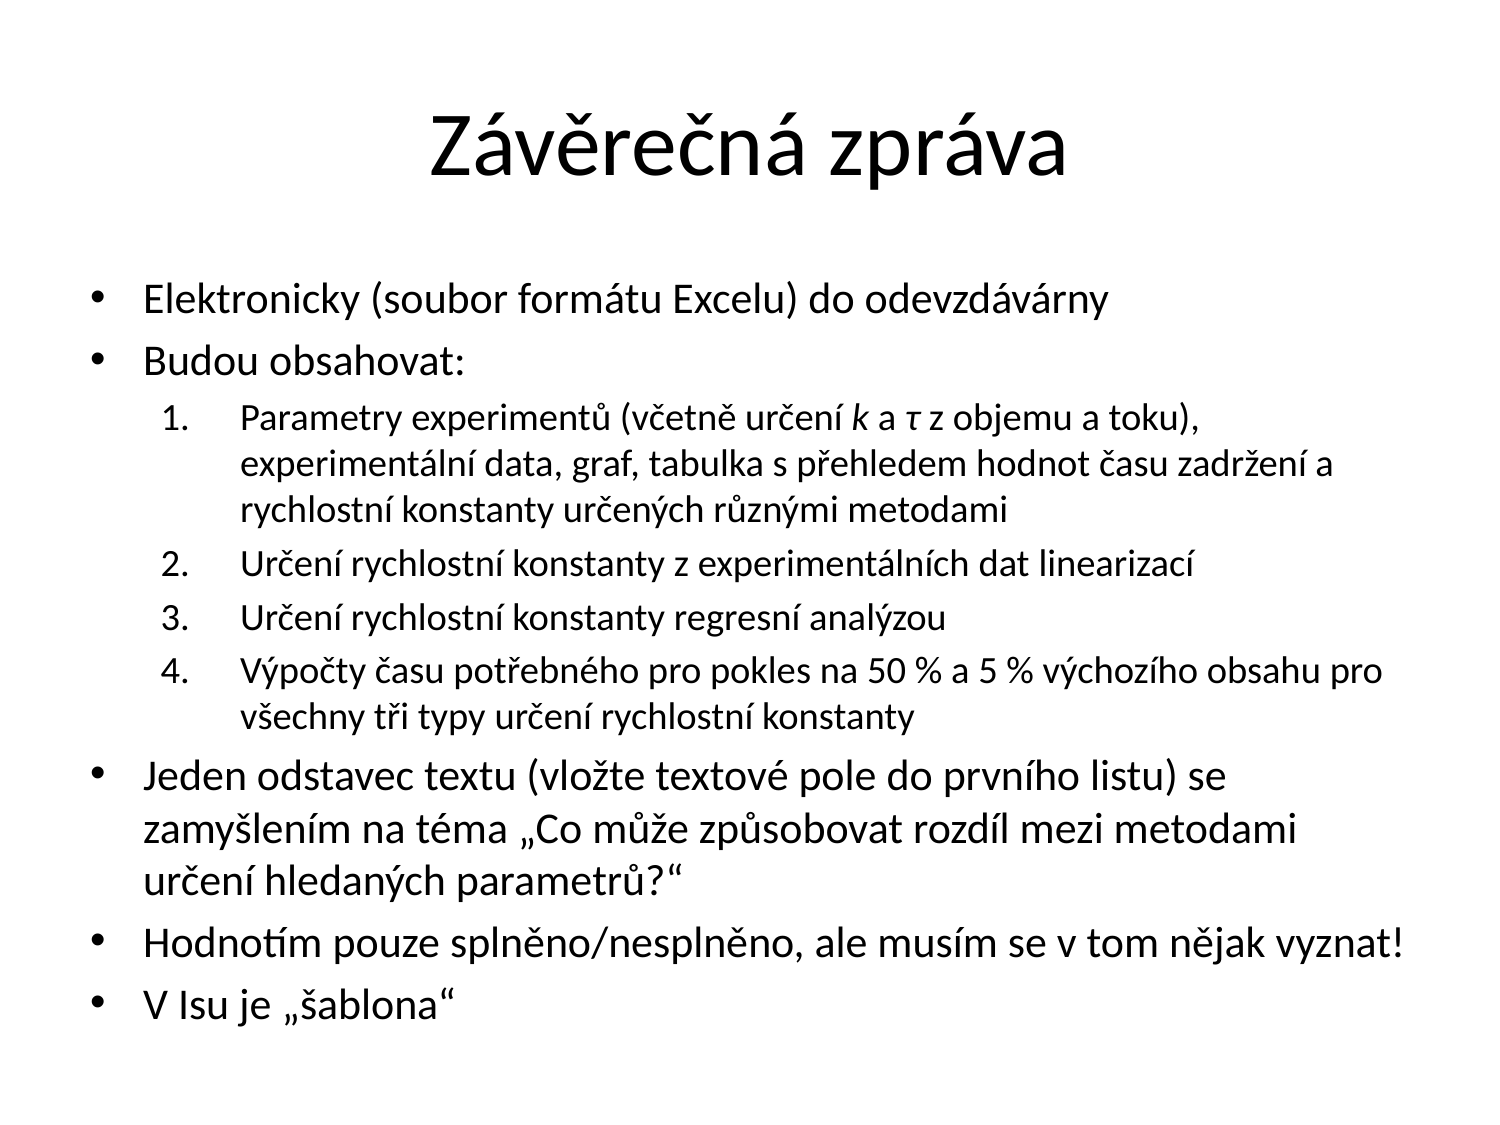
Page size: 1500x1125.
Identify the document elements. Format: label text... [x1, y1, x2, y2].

list Elektronicky (soubor formátu Excelu) do odevzdávárny Budou obsahovat: Parametry experimentů (včetně určení k a τ z objemu a toku), experimentální data, graf, tabulka s přehledem hodnot času zadržení a rychlostní konstanty určených různými metodami Určení rychlostní konstanty z experimentálních dat linearizací Určení rychlostní konstanty regresní analýzou Výpočty času potřebného pro pokles na 50 % a 5 % výchozího obsahu pro všechny tři typy určení rychlostní konstanty Jeden odstavec textu (vložte textové pole do prvního listu) se zamyšlením na téma „Co může způsobovat rozdíl mezi metodami určení hledaných parametrů?“ Hodnotím pouze splněno/nesplněno, ale musím se v tom nějak vyznat! V Isu je „šablona“ [75, 262, 1425, 1071]
title Závěrečná zpráva [75, 45, 1425, 233]
